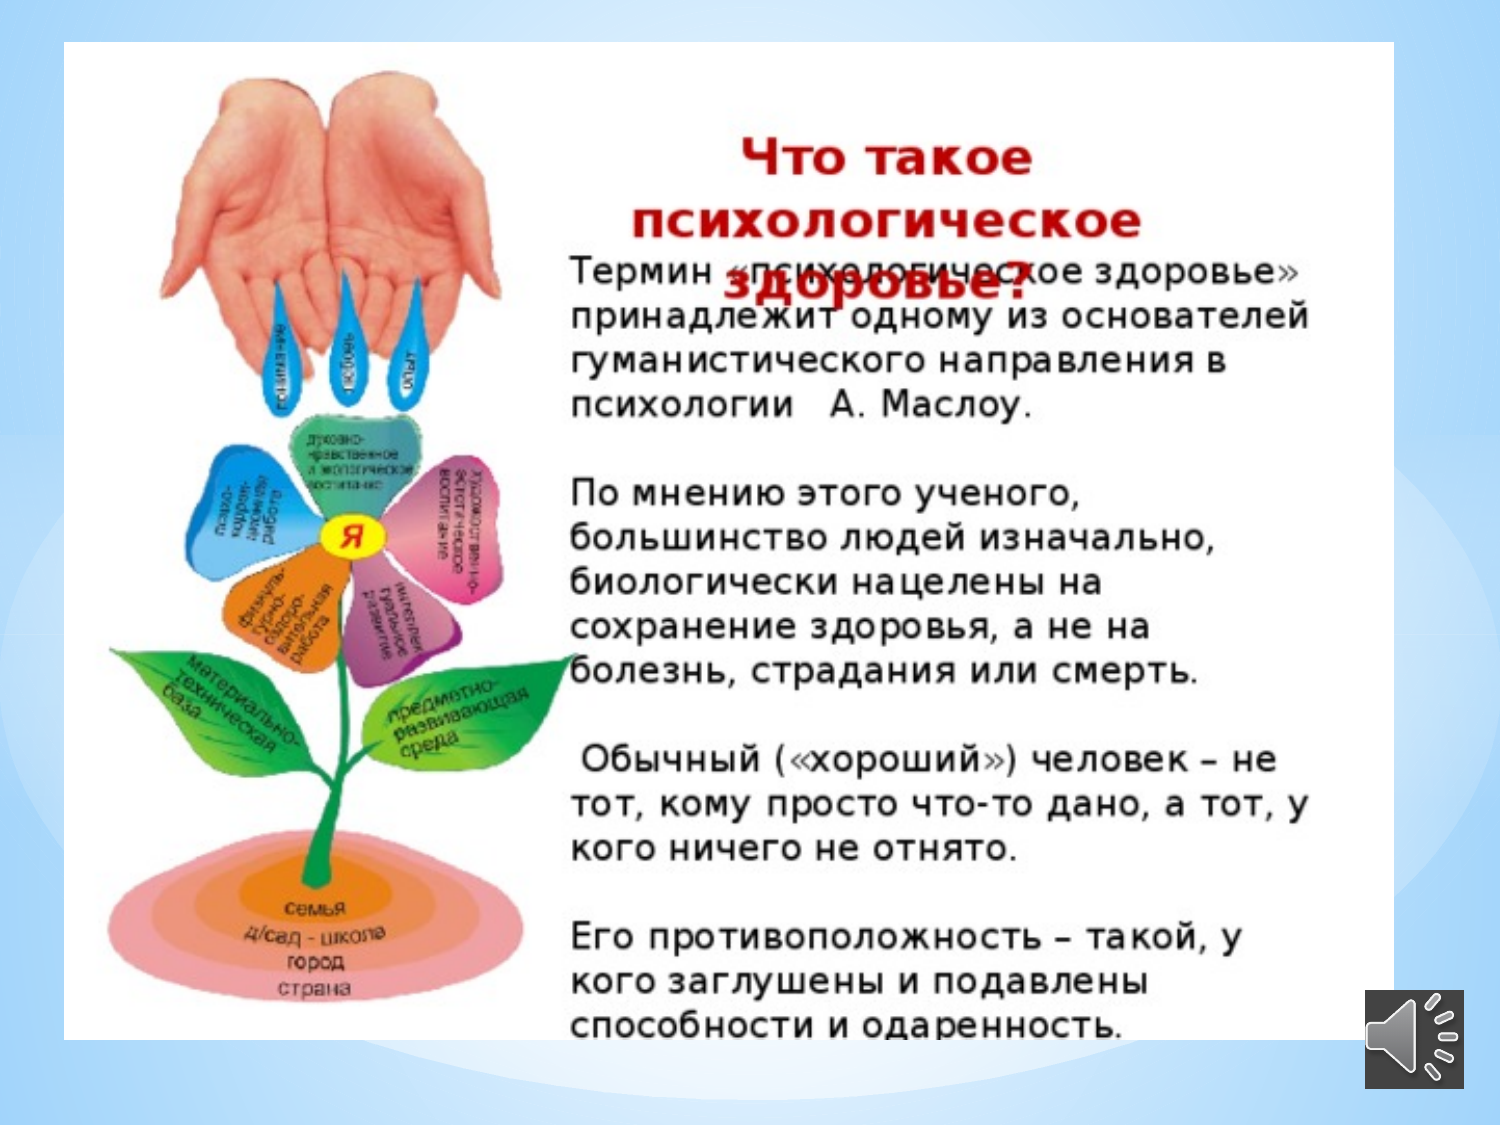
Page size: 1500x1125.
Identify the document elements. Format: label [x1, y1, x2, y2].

picture [64, 42, 1465, 1090]
